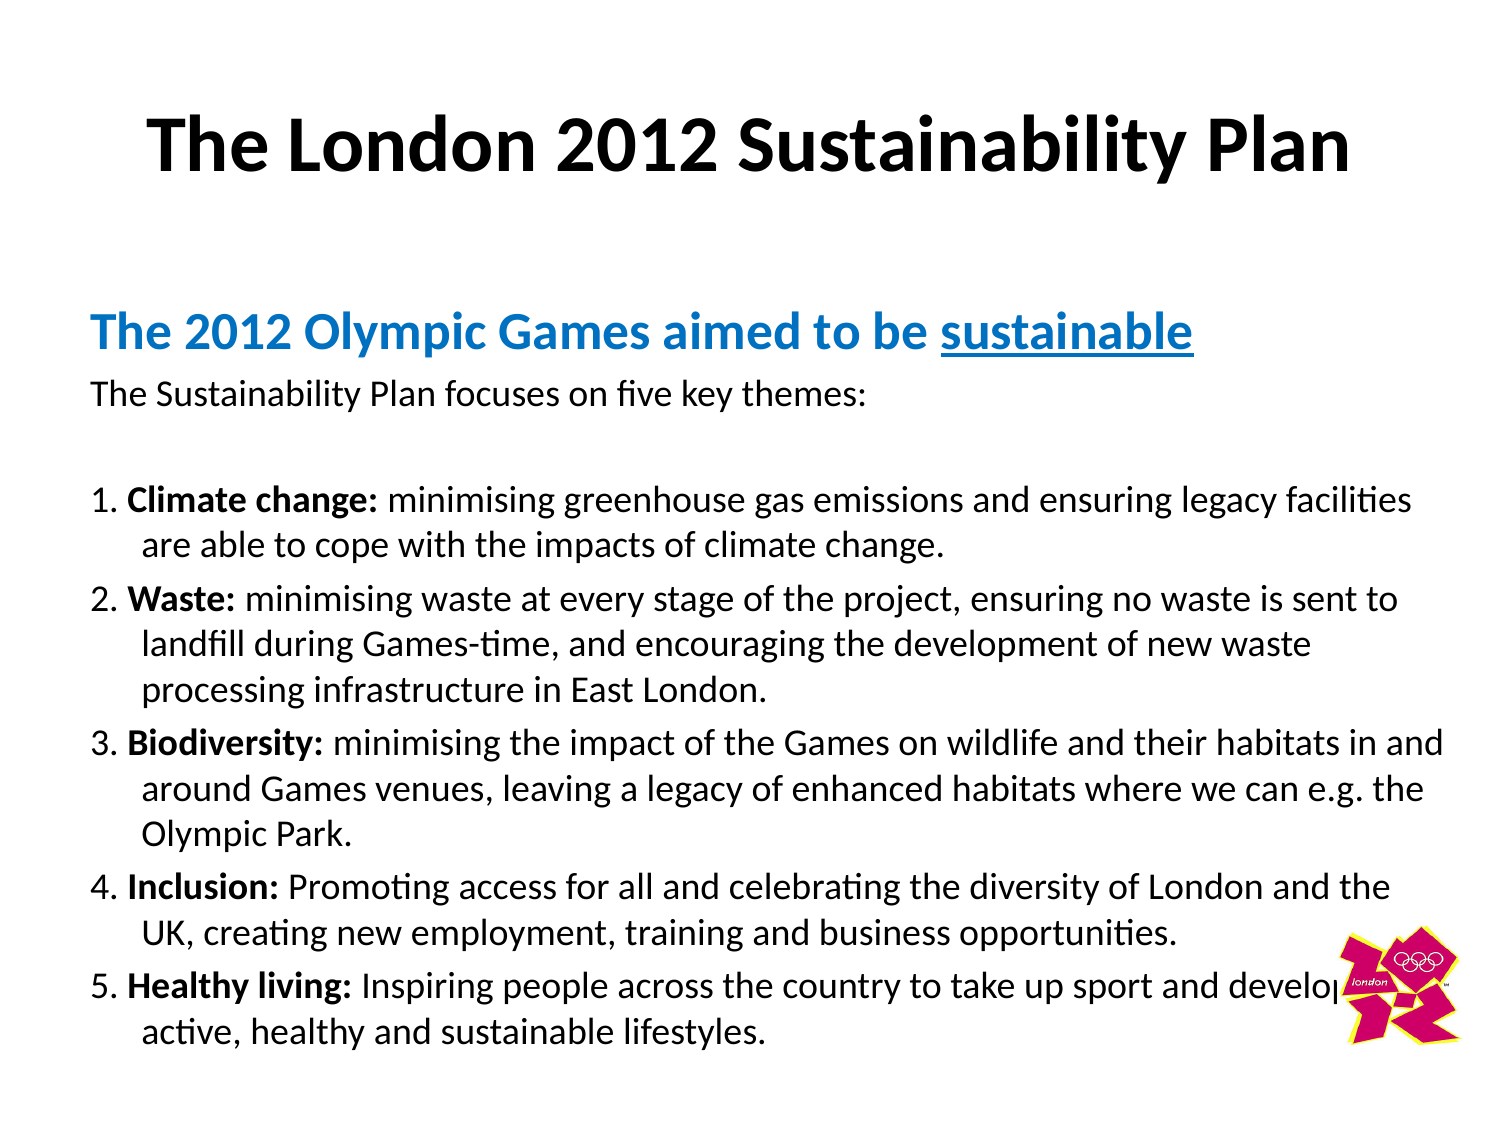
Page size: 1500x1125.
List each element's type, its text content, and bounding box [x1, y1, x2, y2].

title The London 2012 Sustainability Plan [75, 45, 1425, 232]
picture [1336, 910, 1463, 1063]
list The 2012 Olympic Games aimed to be sustainable The Sustainability Plan focuses on five key themes: 1. Climate change: minimising greenhouse gas emissions and ensuring legacy facilities are able to cope with the impacts of climate change. 2. Waste: minimising waste at every stage of the project, ensuring no waste is sent to landfill during Games-time, and encouraging the development of new waste processing infrastructure in East London. 3. Biodiversity: minimising the impact of the Games on wildlife and their habitats in and around Games venues, leaving a legacy of enhanced habitats where we can e.g. the Olympic Park. 4. Inclusion: Promoting access for all and celebrating the diversity of London and the UK, creating new employment, training and business opportunities. 5. Healthy living: Inspiring people across the country to take up sport and develop active, healthy and sustainable lifestyles. [75, 232, 1463, 1063]
